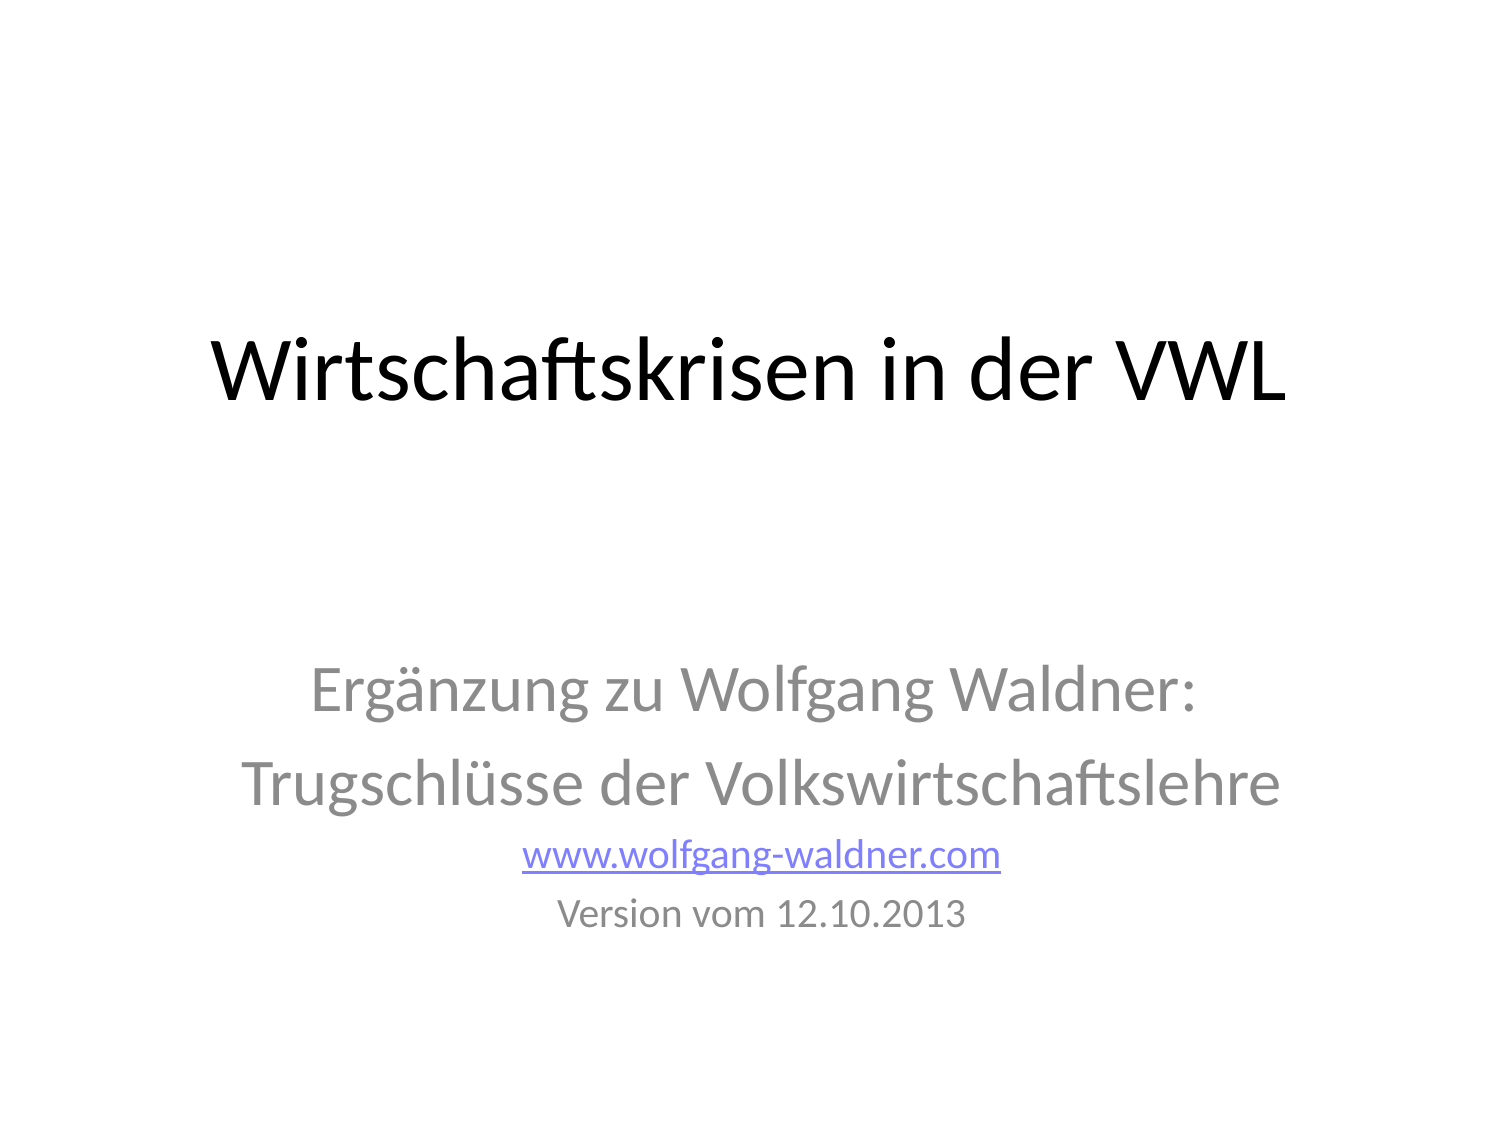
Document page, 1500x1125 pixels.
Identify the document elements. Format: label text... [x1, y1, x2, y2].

subtitle Ergänzung zu Wolfgang Waldner: Trugschlüsse der Volkswirtschaftslehre www.wolfgang-waldner.com Version vom 12.10.2013 [171, 637, 1353, 1059]
title Wirtschaftskrisen in der VWL [112, 137, 1388, 591]
